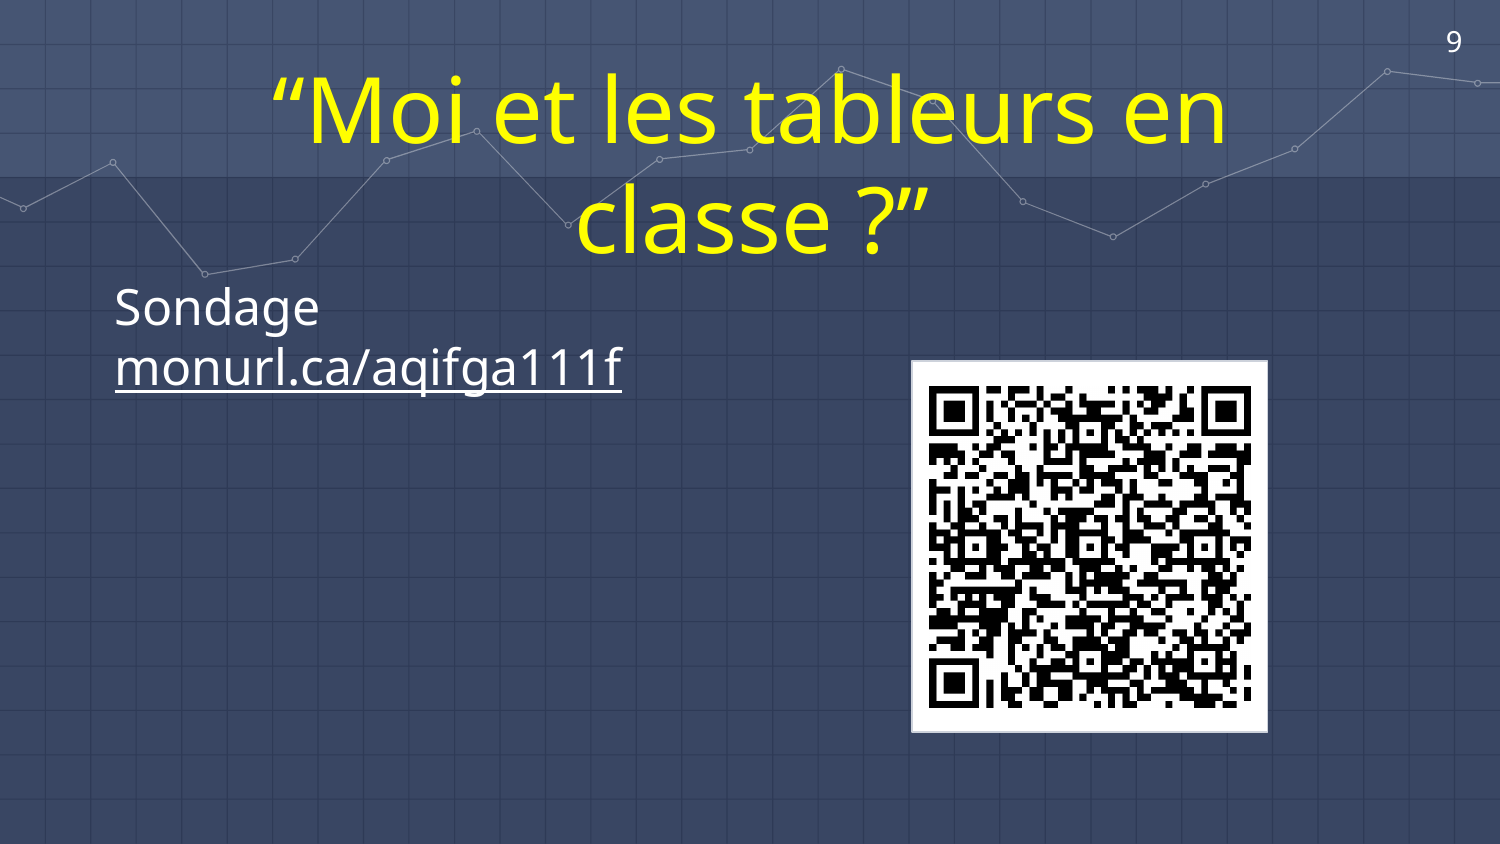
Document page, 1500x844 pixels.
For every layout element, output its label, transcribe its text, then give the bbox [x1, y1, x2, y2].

text_box Sondage monurl.ca/aqifga111f [99, 260, 951, 540]
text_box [911, 360, 1268, 733]
slide_number ‹#› [1408, 0, 1500, 88]
list “Moi et les tableurs en classe ?” [123, 36, 1381, 319]
